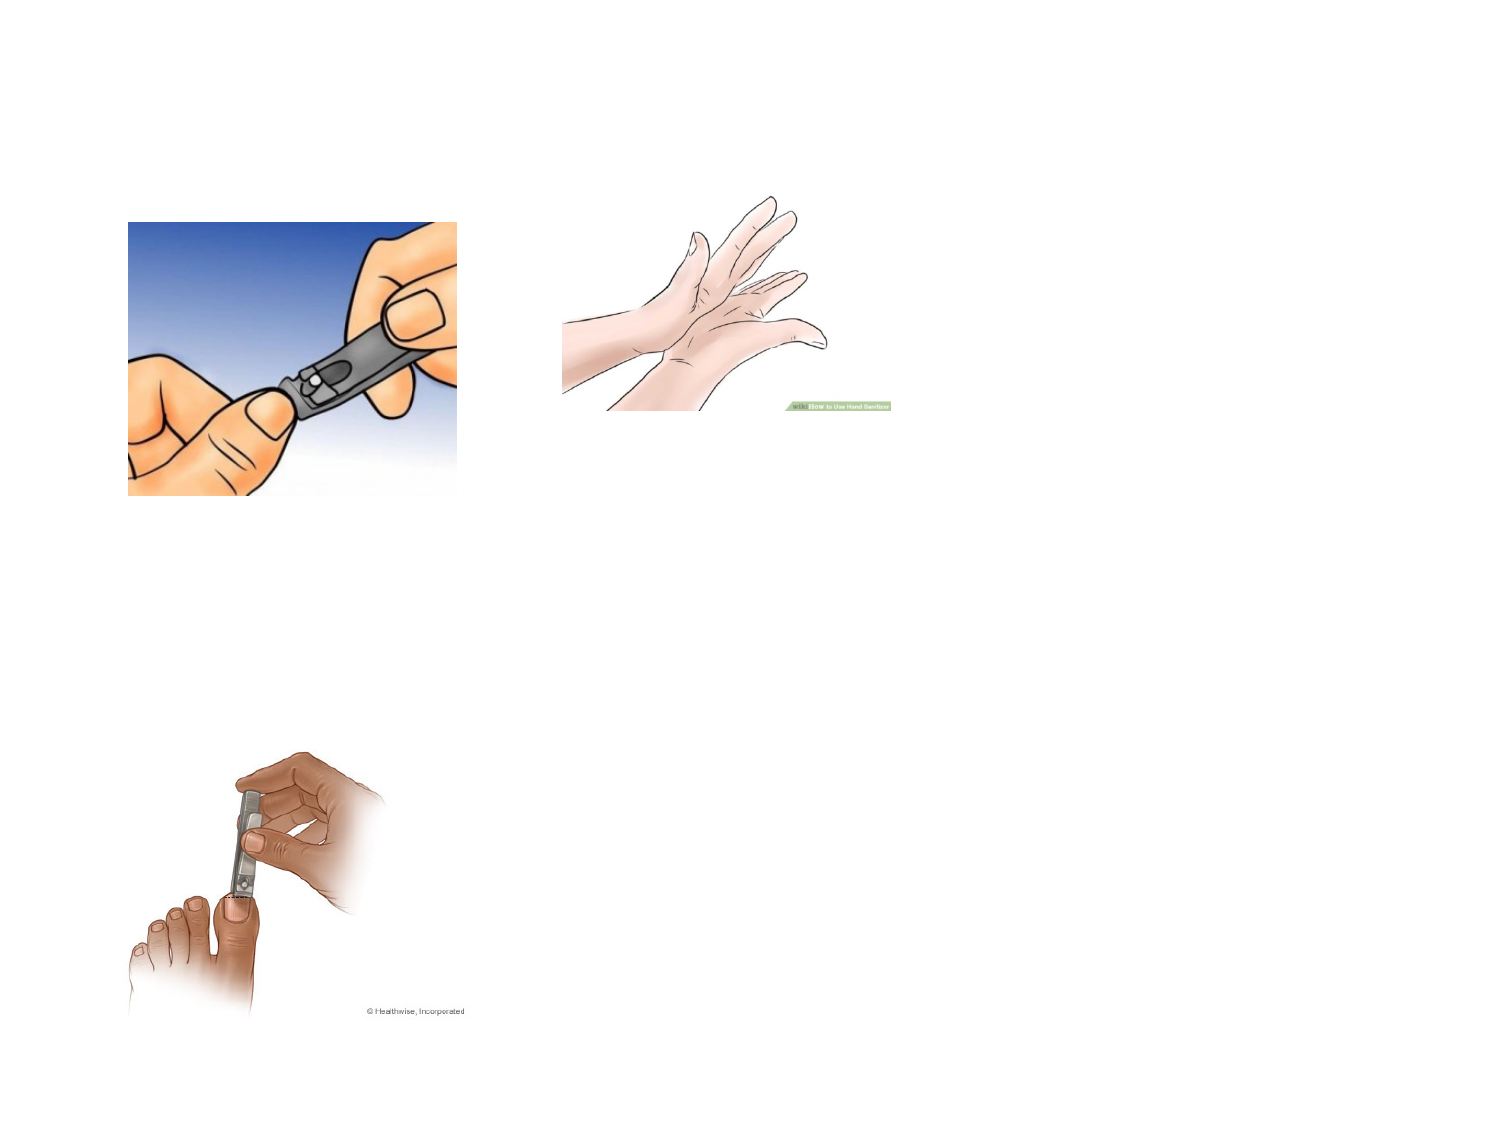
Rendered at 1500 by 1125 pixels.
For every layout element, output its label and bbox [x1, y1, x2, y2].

picture [58, 749, 472, 1020]
picture [562, 163, 891, 411]
picture [128, 222, 458, 497]
